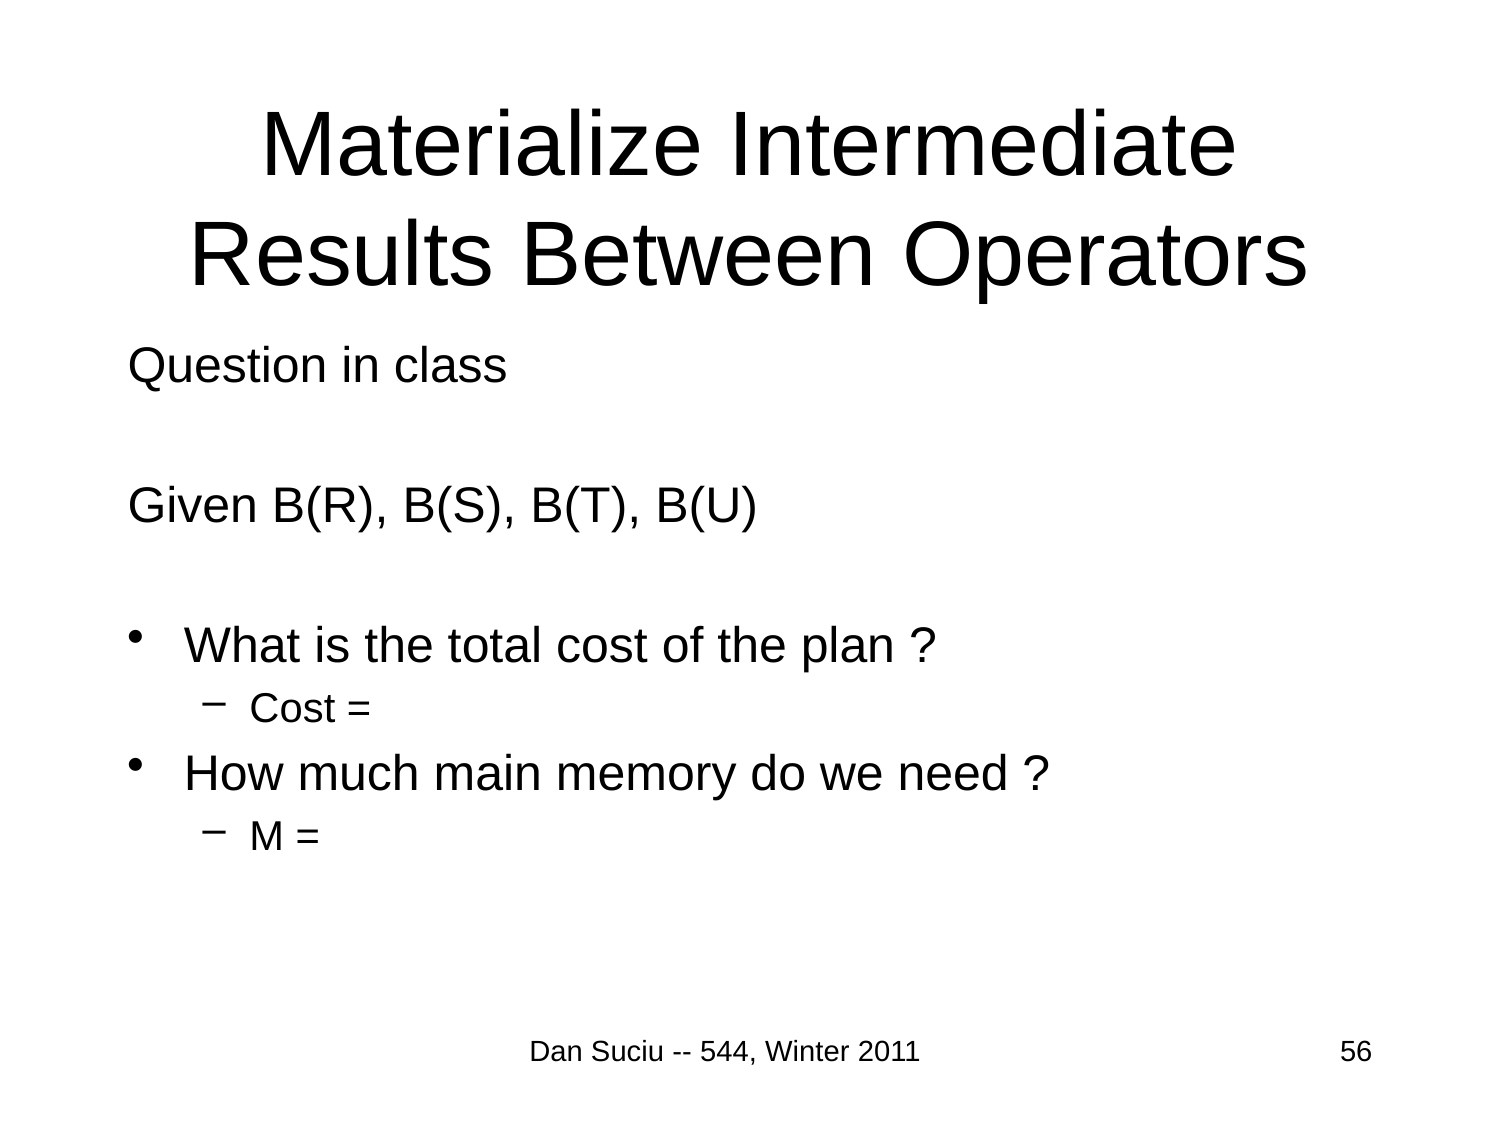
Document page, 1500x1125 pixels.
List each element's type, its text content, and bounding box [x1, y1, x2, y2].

list Question in class Given B(R), B(S), B(T), B(U) What is the total cost of the plan ? Cost = How much main memory do we need ? M = [112, 324, 1388, 1001]
slide_number 56 [1074, 1024, 1388, 1101]
footer Dan Suciu -- 544, Winter 2011 [512, 1024, 988, 1101]
title Materialize Intermediate Results Between Operators [112, 99, 1388, 288]
